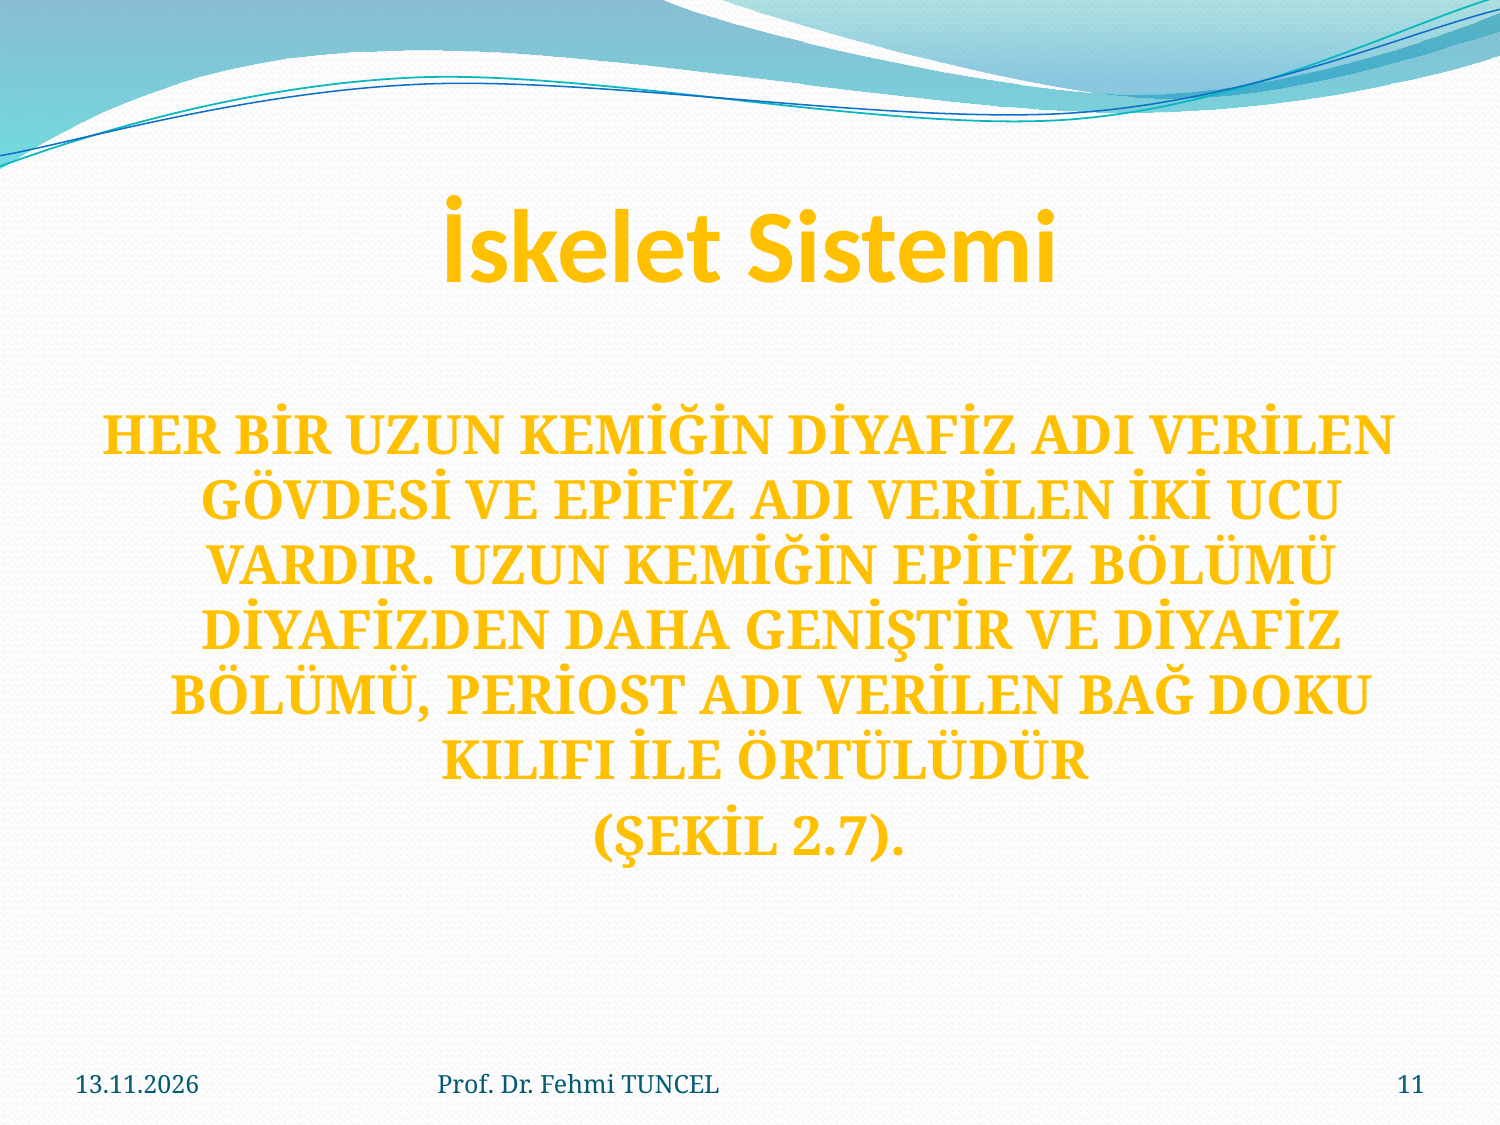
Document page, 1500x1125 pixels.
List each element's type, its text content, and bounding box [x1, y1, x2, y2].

list HER BİR UZUN KEMİĞİN DİYAFİZ ADI VERİLEN GÖVDESİ VE EPİFİZ ADI VERİLEN İKİ UCU VARDIR. UZUN KEMİĞİN EPİFİZ BÖLÜMÜ DİYAFİZDEN DAHA GENİŞTİR VE DİYAFİZ BÖLÜMÜ, PERİOST ADI VERİLEN BAĞ DOKU KILIFI İLE ÖRTÜLÜDÜR (ŞEKİL 2.7). [75, 317, 1425, 1038]
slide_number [75, 1042, 425, 1103]
slide_number 11 [1299, 1042, 1425, 1103]
title İskelet Sistemi [75, 115, 1425, 303]
footer Prof. Dr. Fehmi TUNCEL [437, 1042, 988, 1103]
